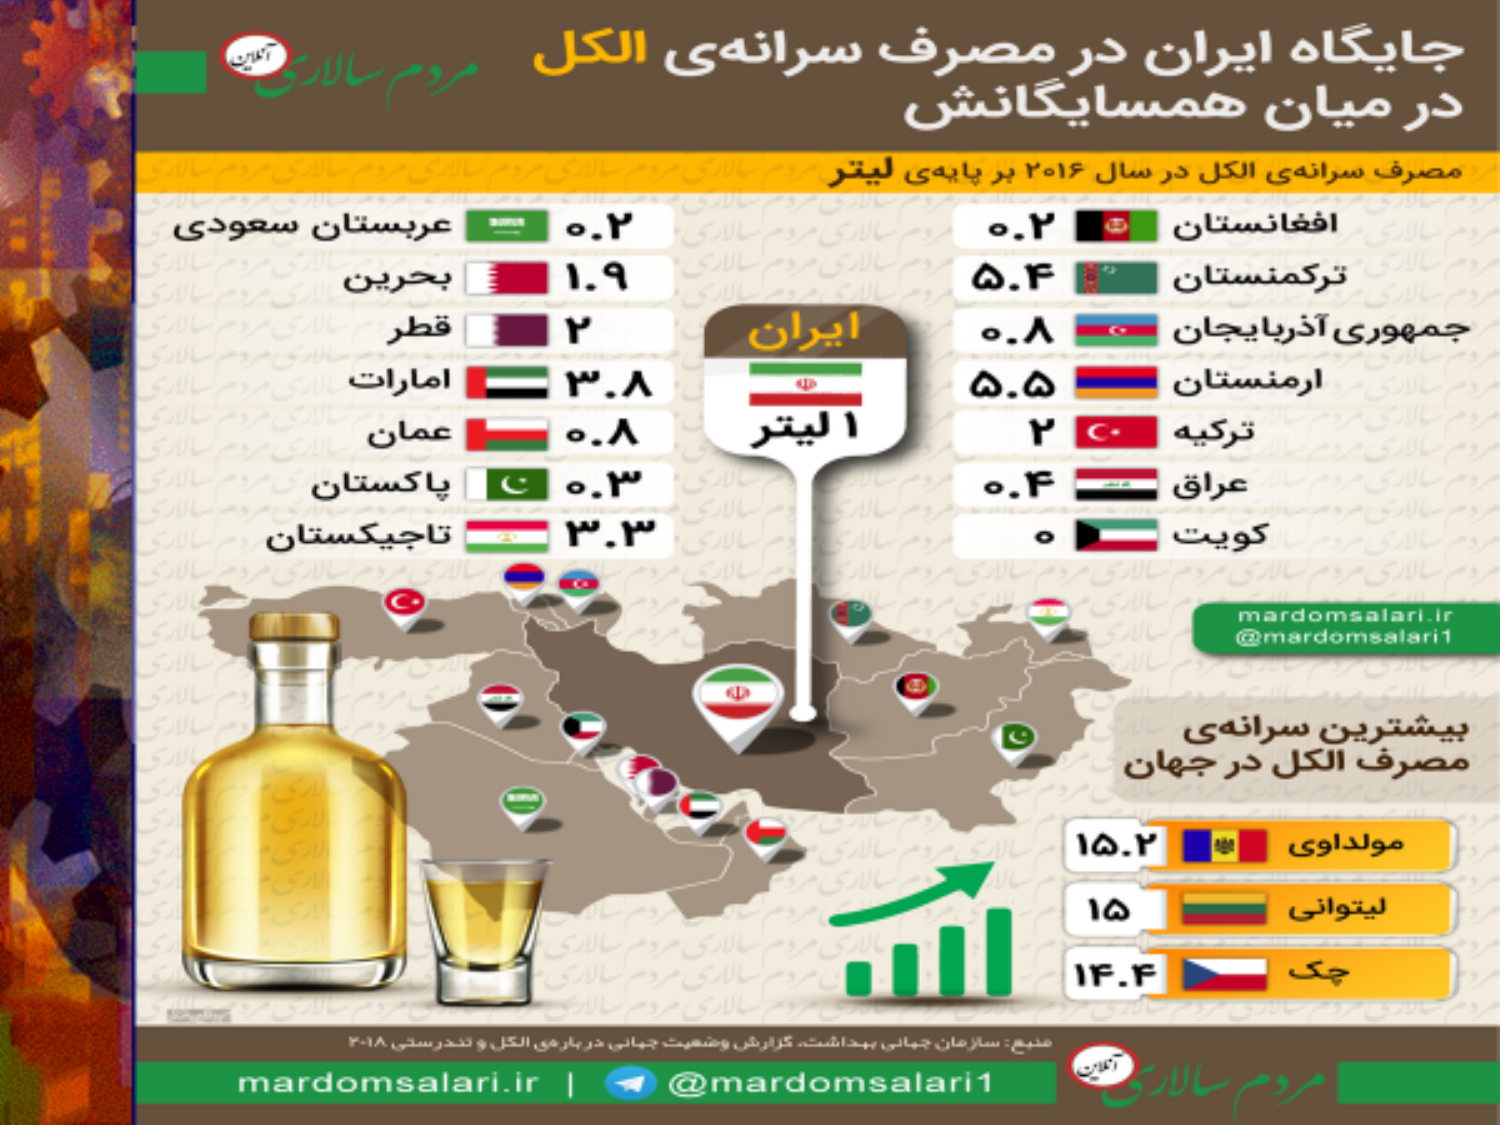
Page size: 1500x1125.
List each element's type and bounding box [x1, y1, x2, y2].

list [0, 0, 1500, 1125]
